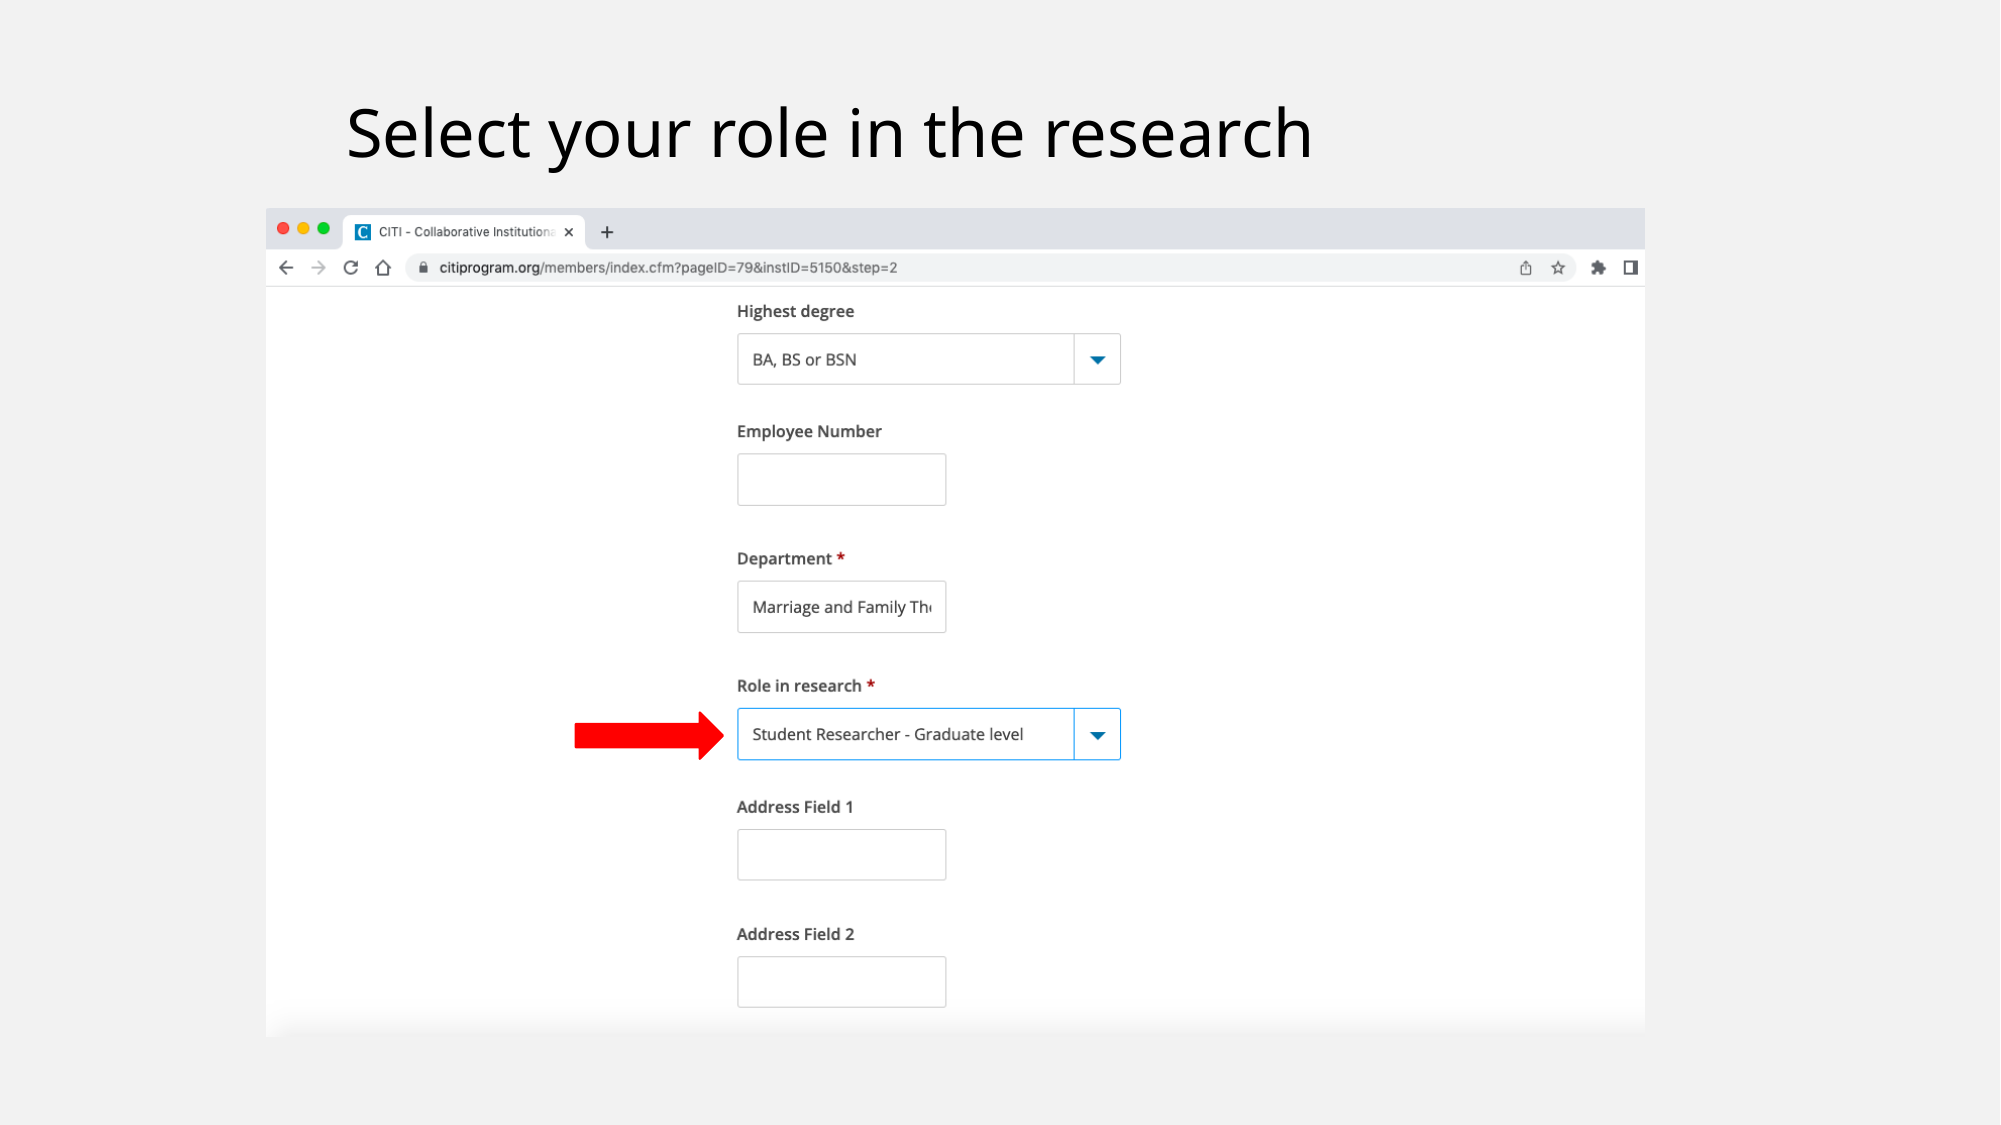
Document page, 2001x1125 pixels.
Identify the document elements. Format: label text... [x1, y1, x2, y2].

text_box Select your role in the research [331, 83, 1611, 179]
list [266, 208, 1645, 1037]
